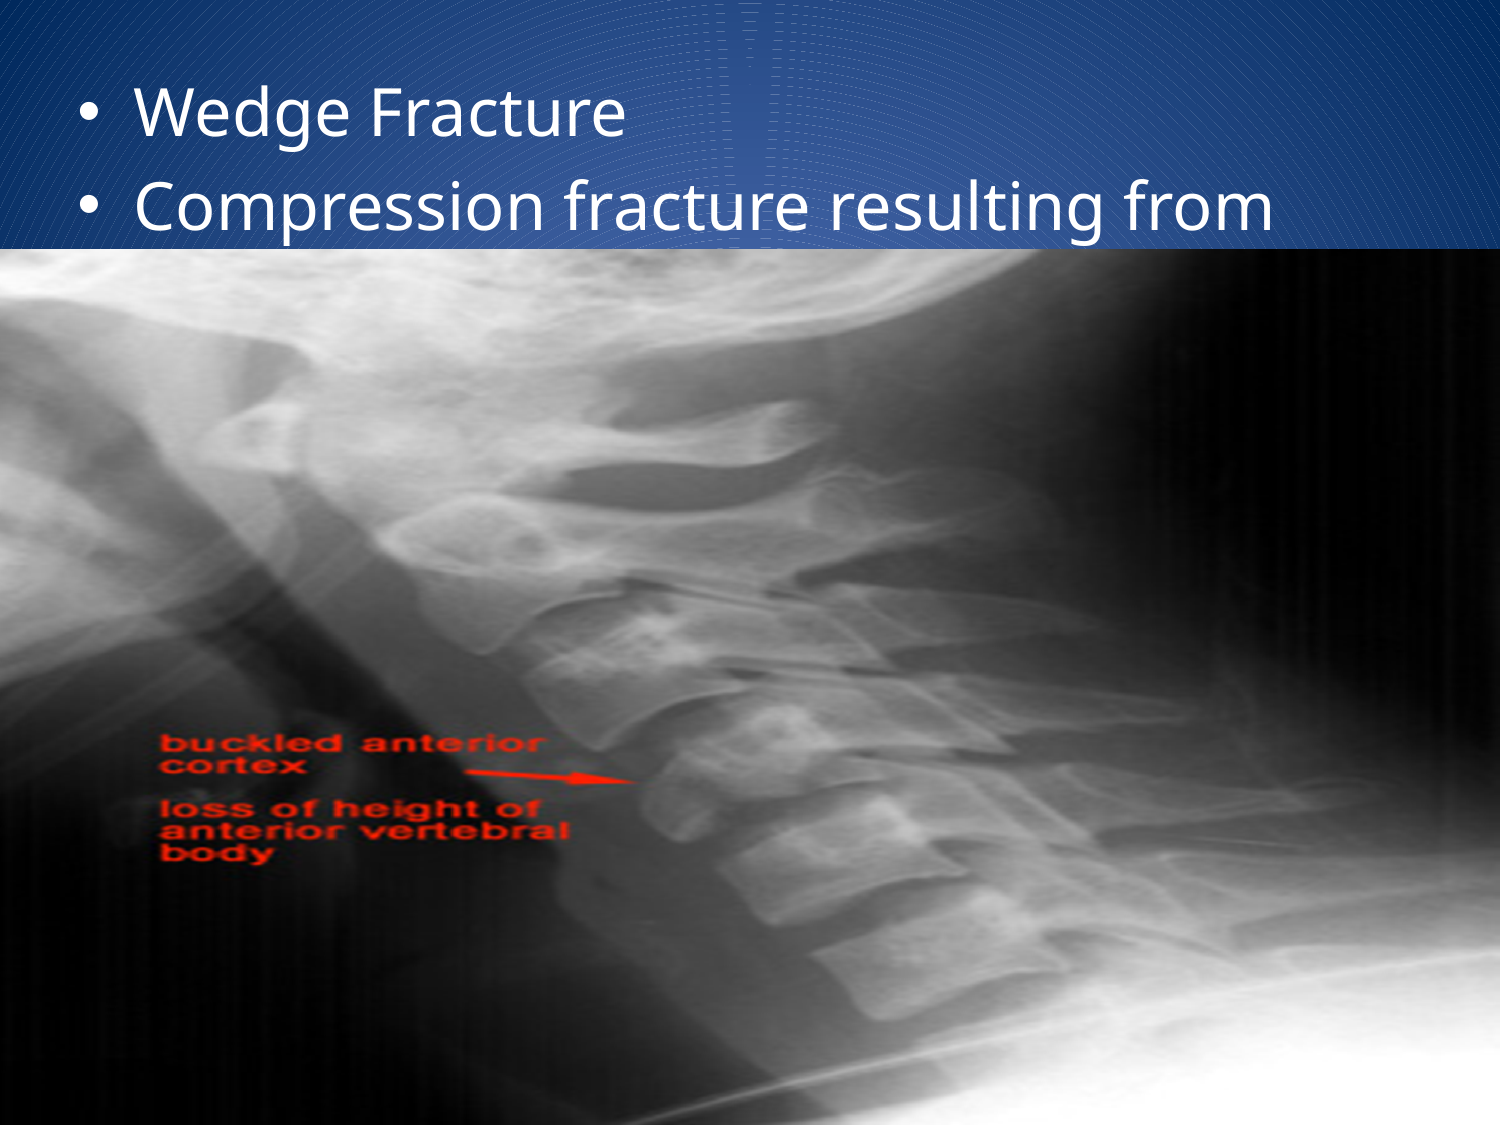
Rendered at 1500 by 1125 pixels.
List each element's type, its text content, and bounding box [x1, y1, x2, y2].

list Wedge Fracture Compression fracture resulting from flexion. [62, 62, 1425, 248]
picture [0, 249, 1500, 1125]
